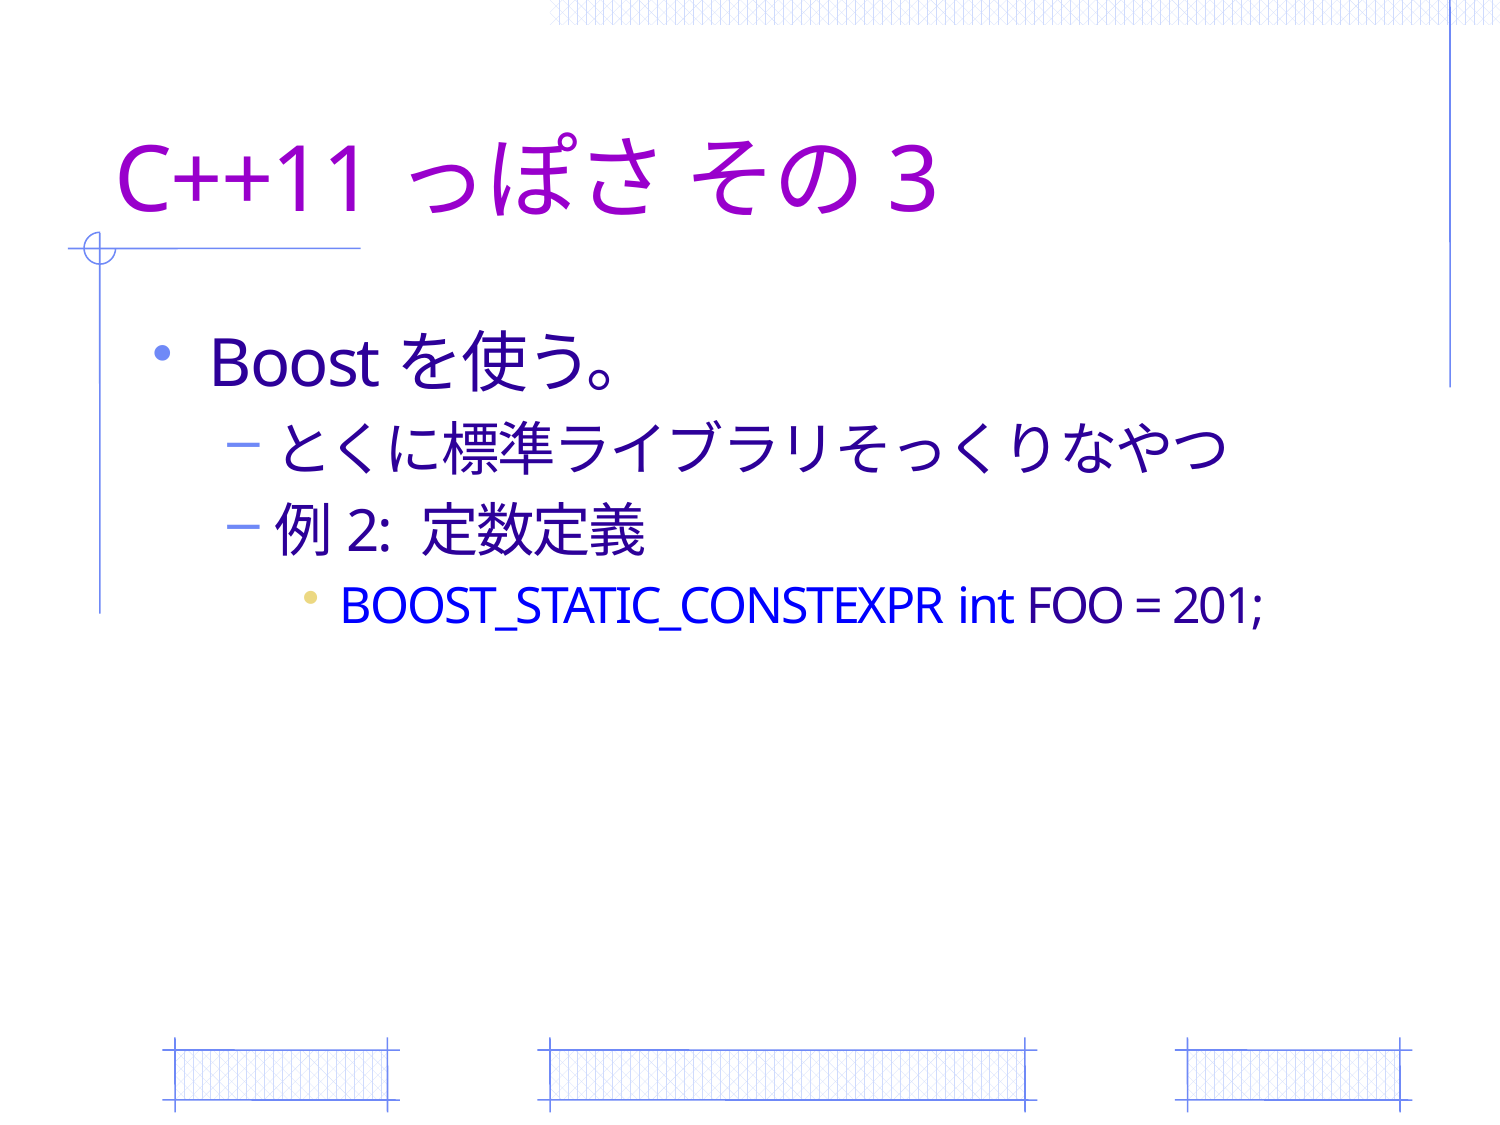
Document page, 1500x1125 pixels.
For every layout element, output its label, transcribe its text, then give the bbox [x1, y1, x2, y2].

title C++11っぽさ その3 [99, 49, 1376, 238]
list Boostを使う。 とくに標準ライブラリそっくりなやつ 例2: 定数定義 BOOST_STATIC_CONSTEXPR int FOO = 201; [137, 312, 1413, 988]
